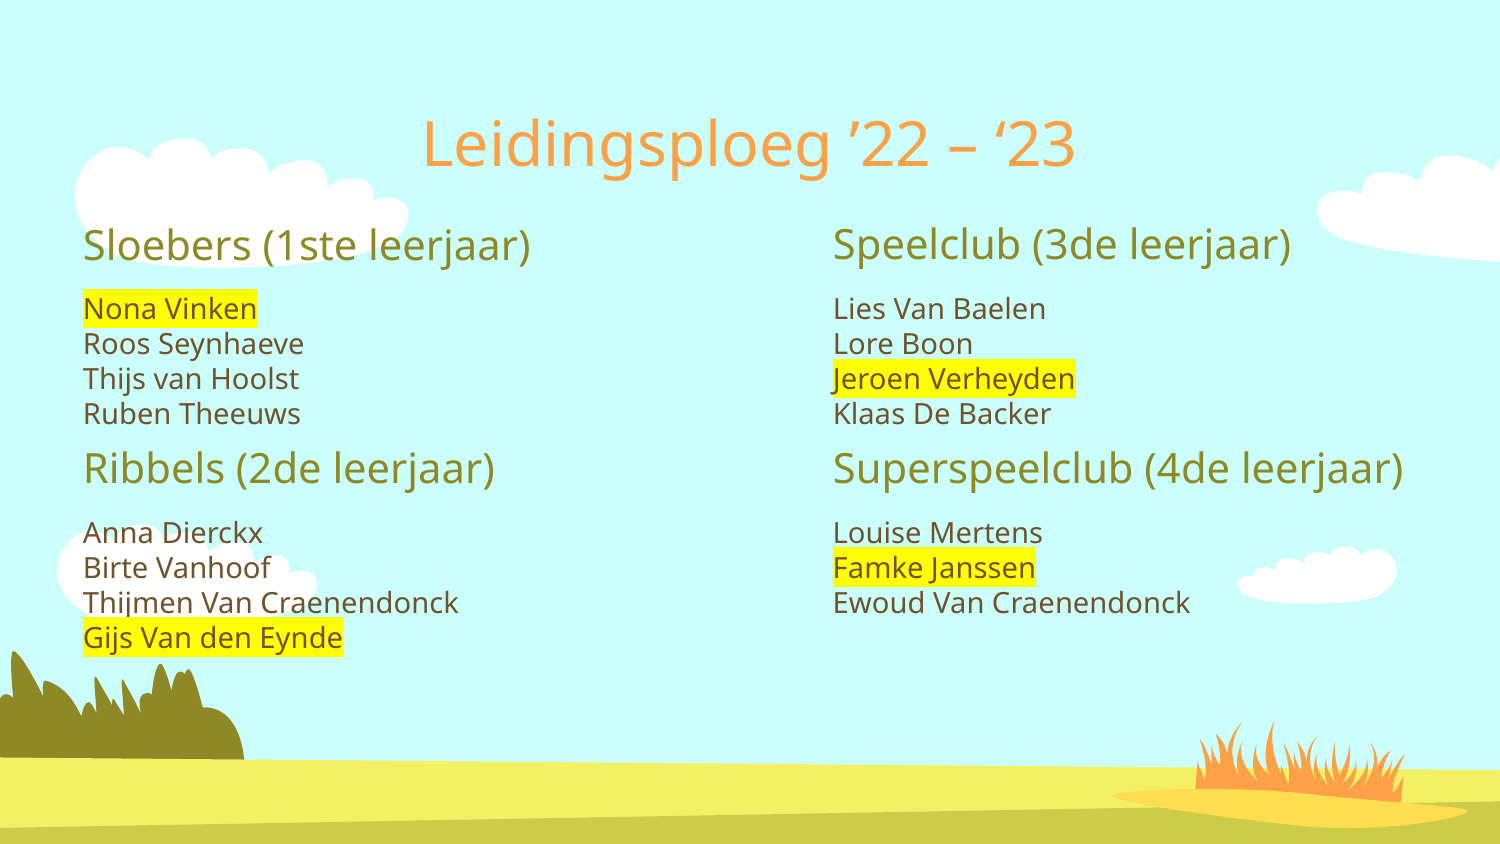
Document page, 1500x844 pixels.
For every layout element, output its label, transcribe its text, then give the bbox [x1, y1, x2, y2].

title Sloebers (1ste leerjaar) [67, 203, 683, 265]
text_box Speelclub (3de leerjaar) [817, 203, 1433, 265]
text_box Anna Dierckx Birte Vanhoof Thijmen Van Craenendonck Gijs Van den Eynde [67, 499, 630, 586]
text_box Superspeelclub (4de leerjaar) [817, 426, 1500, 489]
title Leidingsploeg ’22 – ‘23 [118, 88, 1382, 167]
text_box Ribbels (2de leerjaar) [67, 426, 683, 489]
subtitle Nona Vinken Roos Seynhaeve Thijs van Hoolst Ruben Theeuws [67, 275, 448, 362]
text_box Louise Mertens Famke Janssen Ewoud Van Craenendonck [817, 499, 1380, 586]
text_box Lies Van Baelen Lore Boon Jeroen Verheyden Klaas De Backer [817, 275, 1198, 362]
